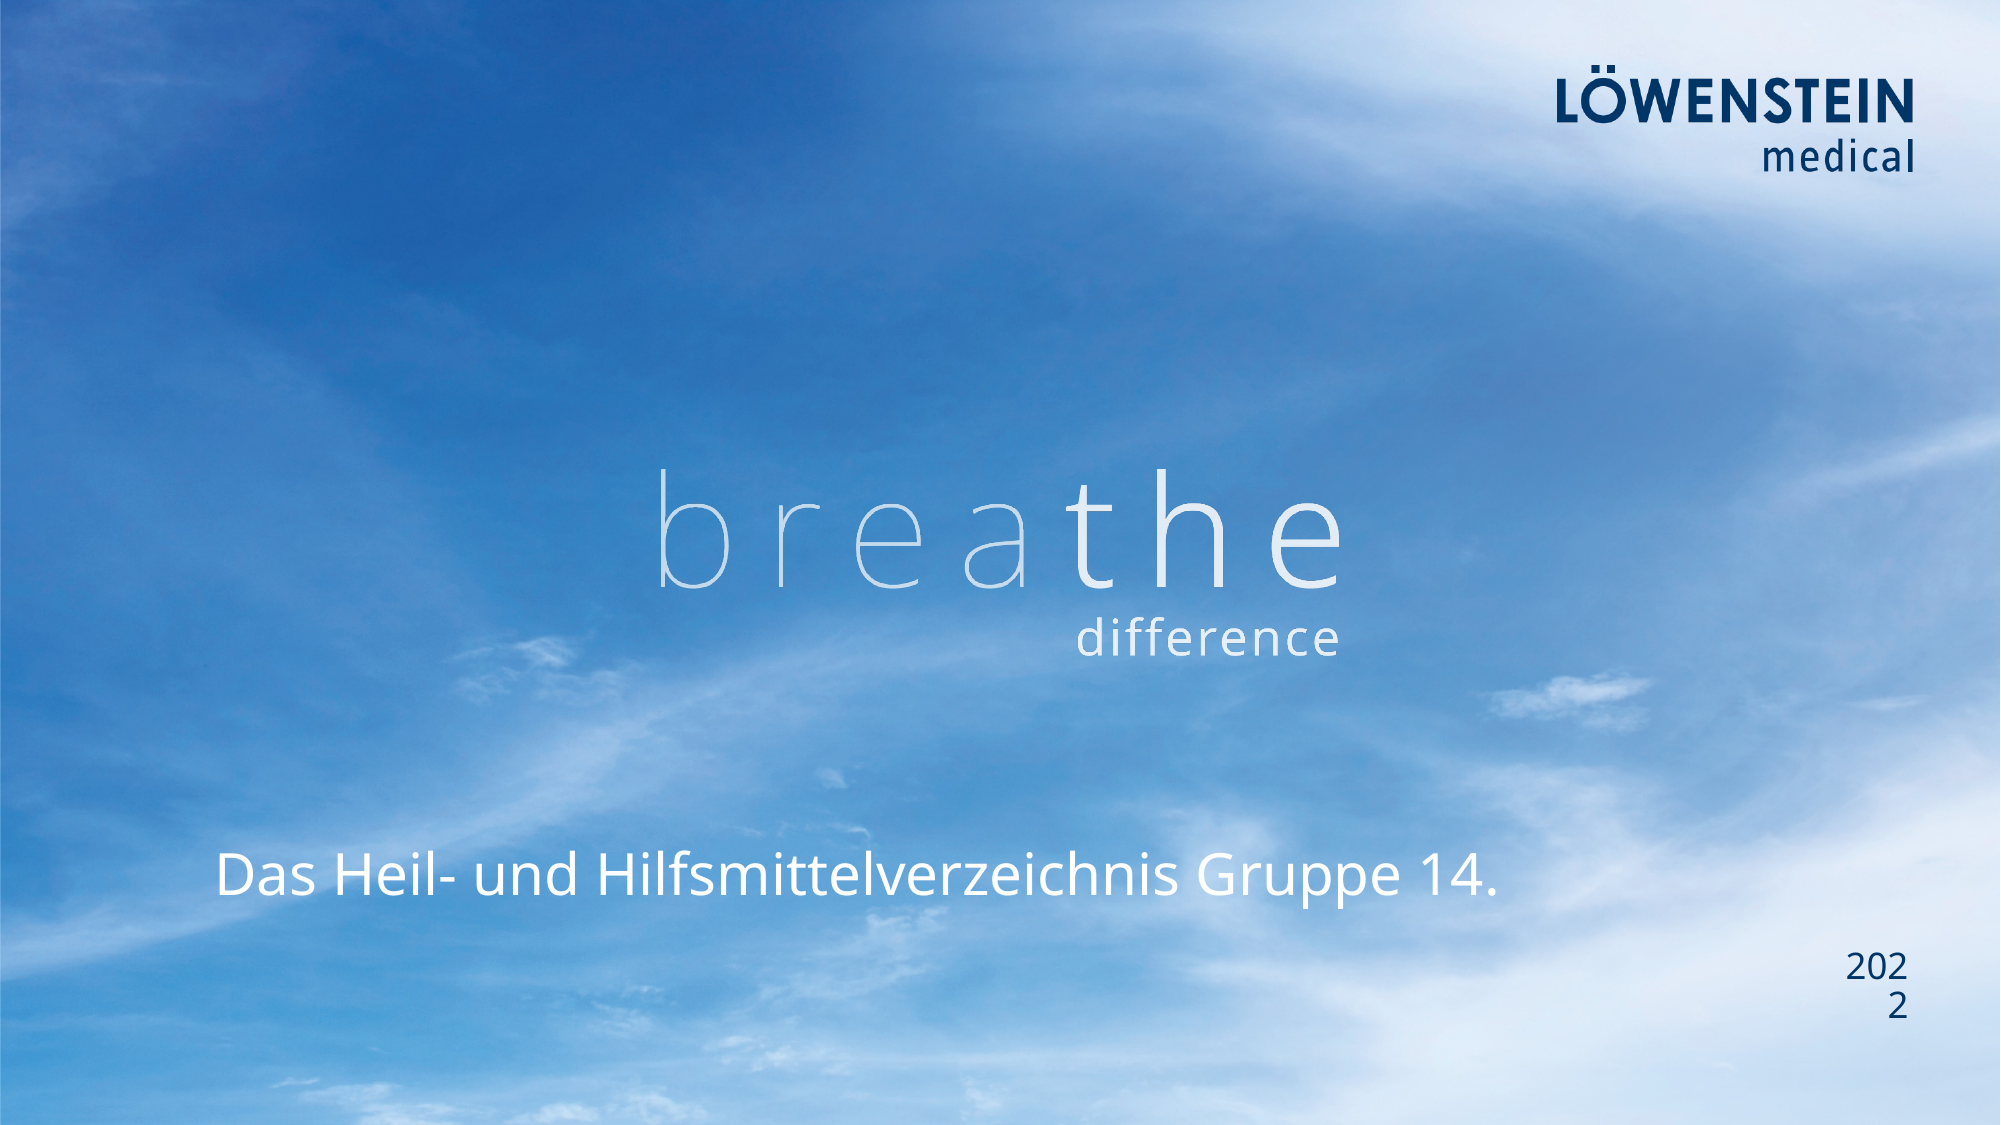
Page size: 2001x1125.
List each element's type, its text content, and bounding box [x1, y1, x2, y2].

picture [0, 0, 2000, 1125]
list 2022 [1811, 940, 1924, 996]
title Das Heil- und Hilfsmittelverzeichnis Gruppe 14. [199, 837, 1925, 930]
